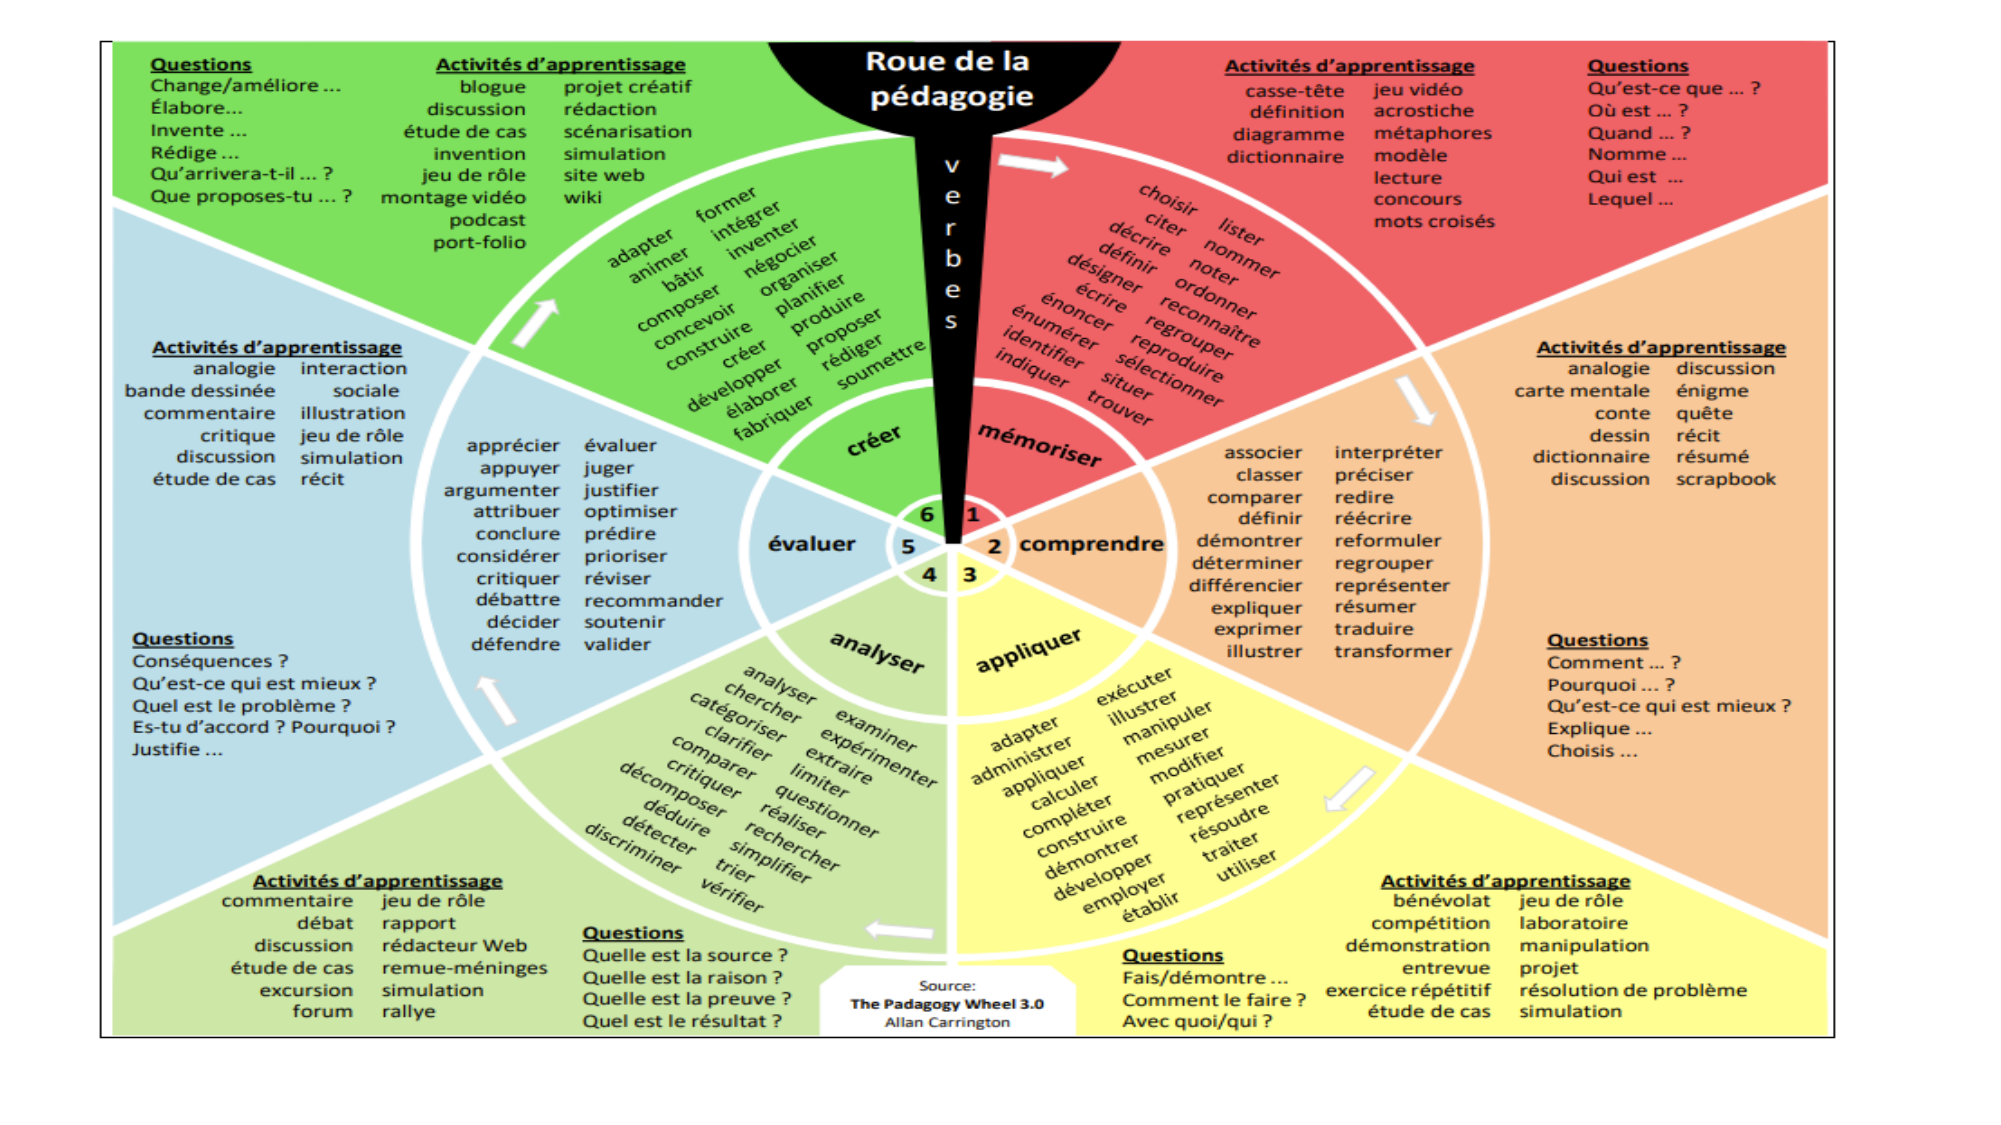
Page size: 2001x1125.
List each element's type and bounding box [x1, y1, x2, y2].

list [55, 0, 1879, 1093]
